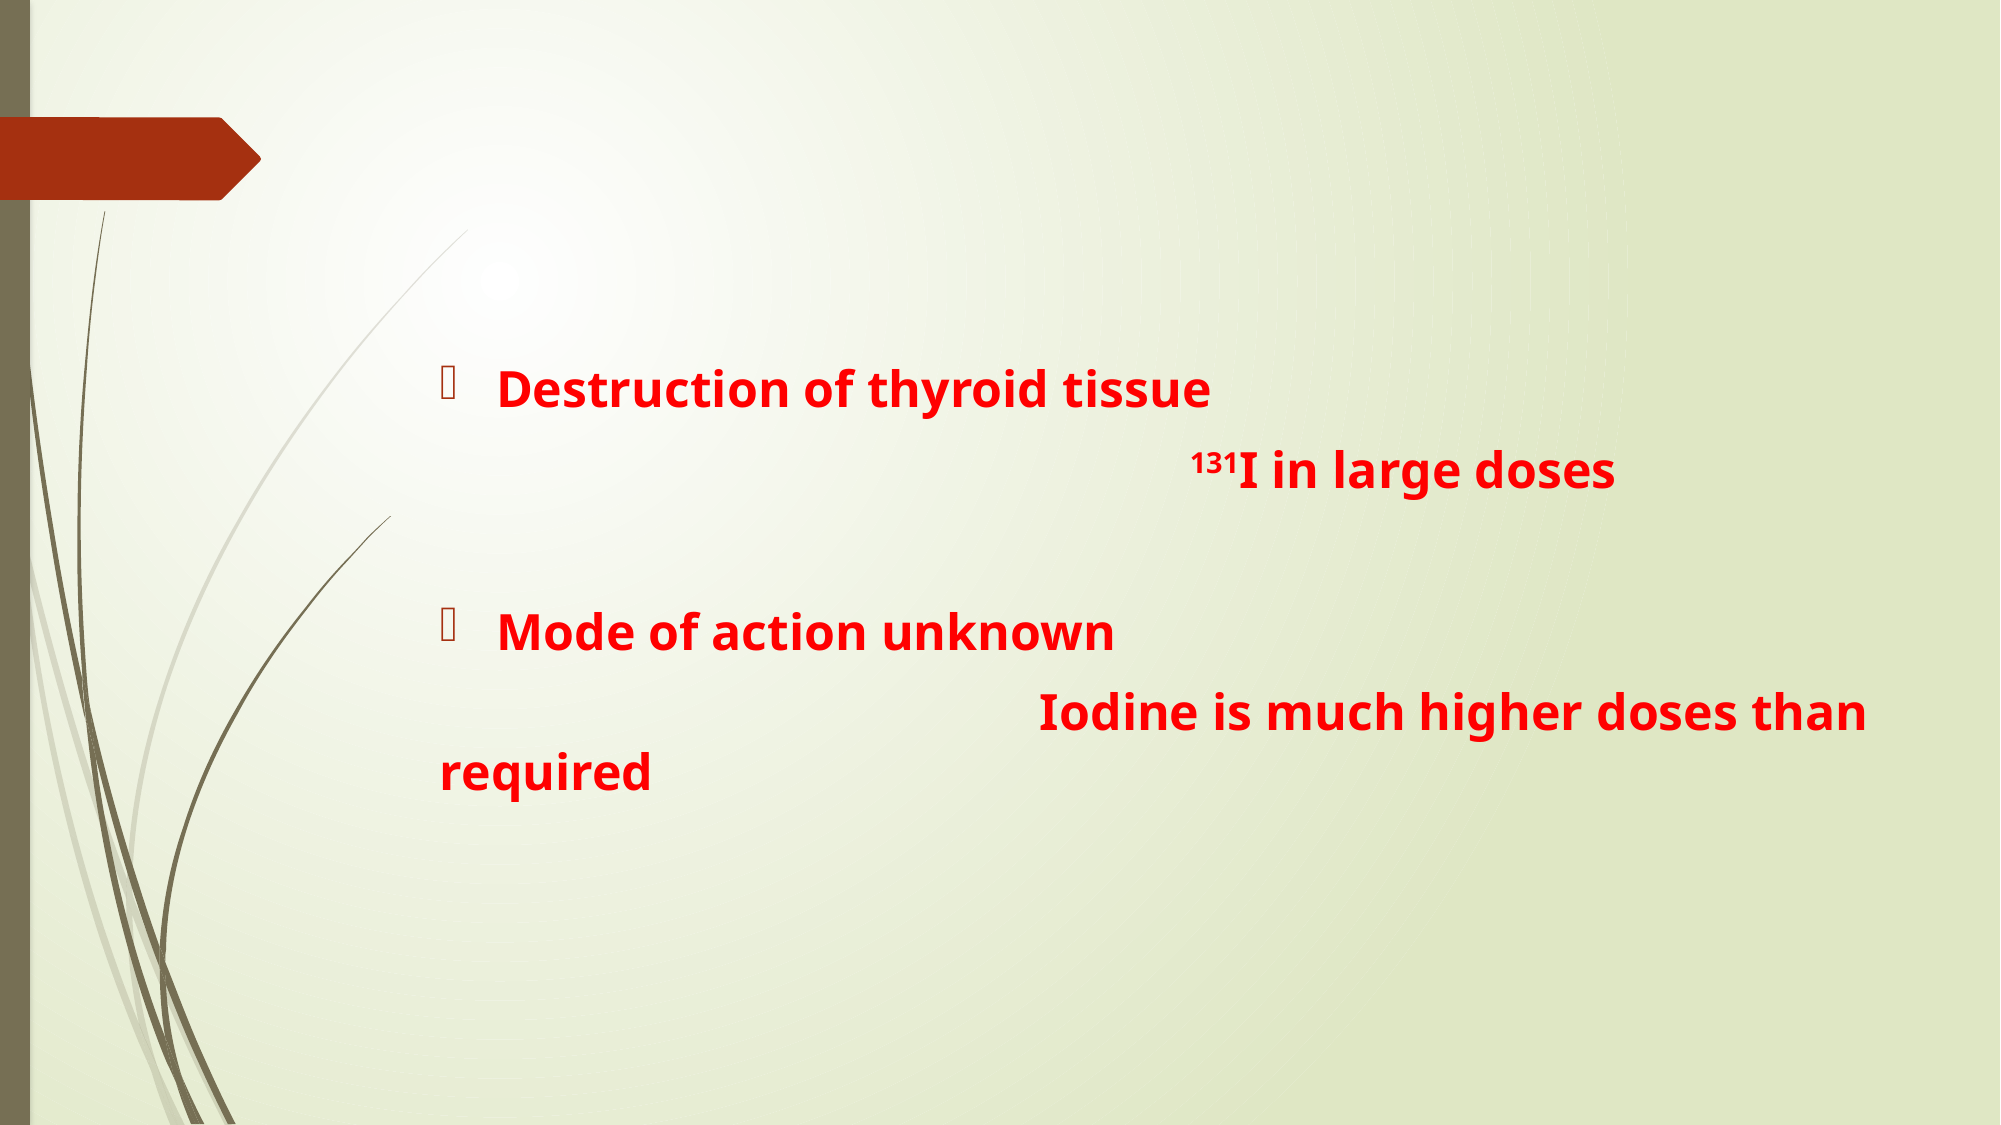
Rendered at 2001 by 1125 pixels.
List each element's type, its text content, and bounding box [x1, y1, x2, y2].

list Destruction of thyroid tissue 131I in large doses Mode of action unknown Iodine is much higher doses than required [424, 350, 1888, 970]
